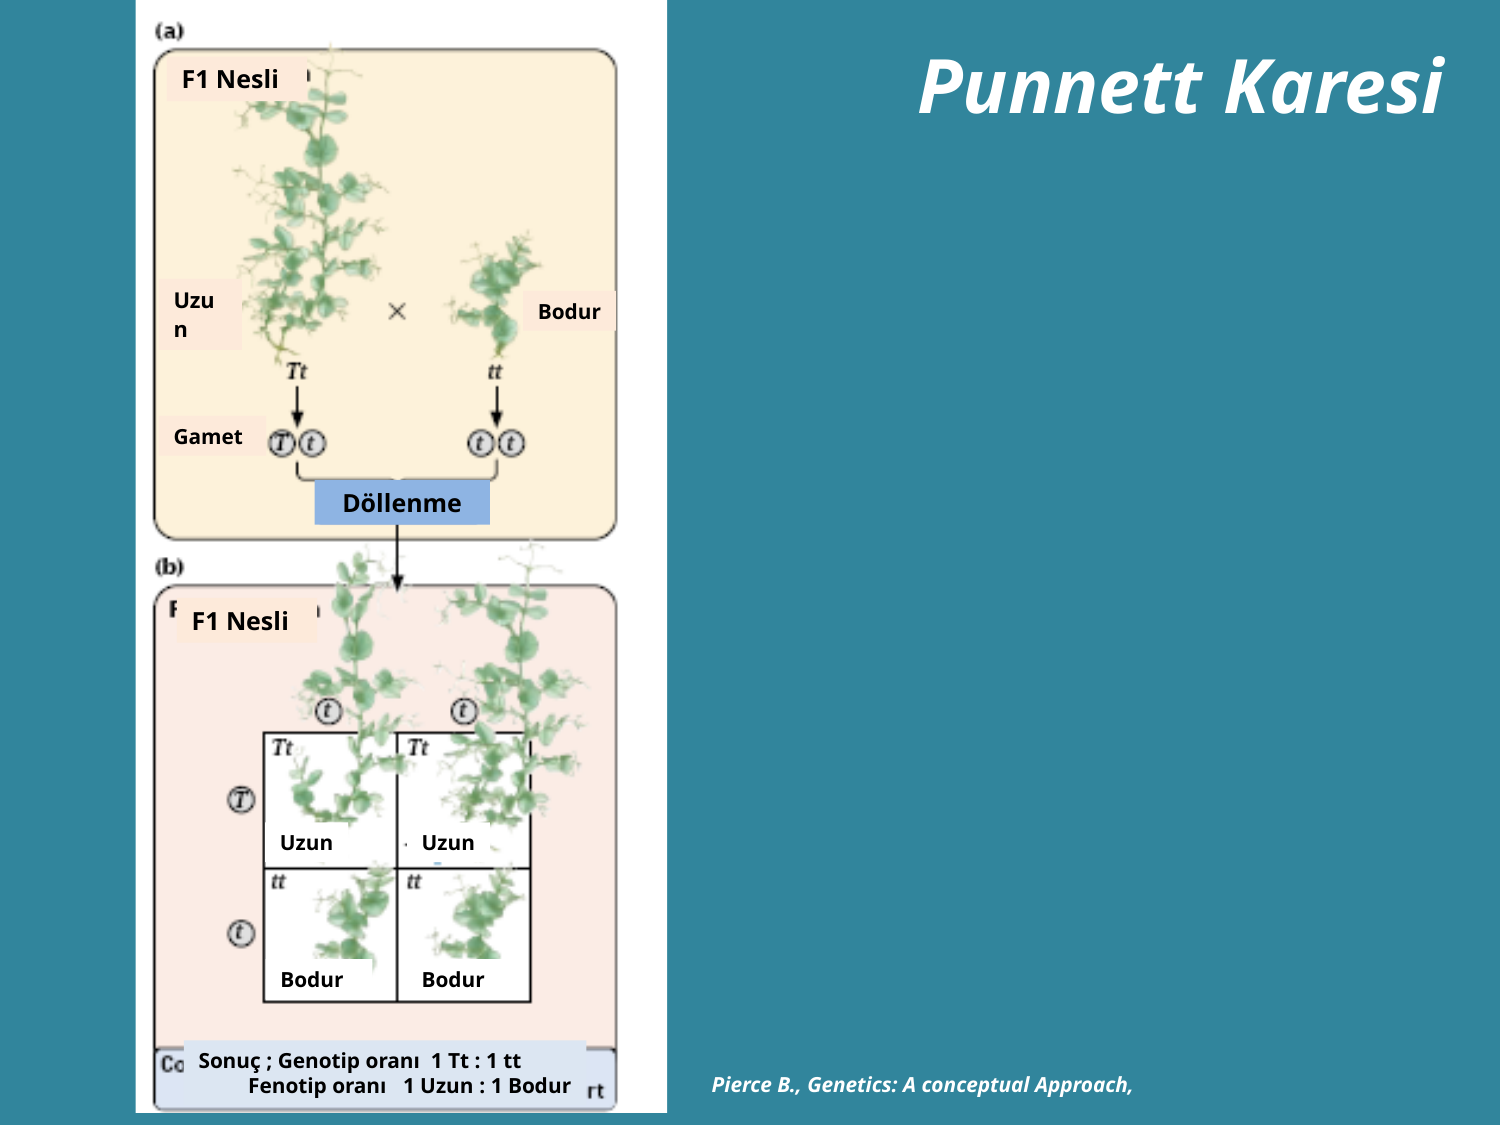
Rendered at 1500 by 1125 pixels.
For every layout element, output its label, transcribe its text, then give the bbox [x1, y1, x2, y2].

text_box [135, 0, 668, 1114]
title Punnett Karesi [668, 0, 1459, 161]
text_box Pierce B., Genetics: A conceptual Approach, [696, 1063, 1149, 1104]
